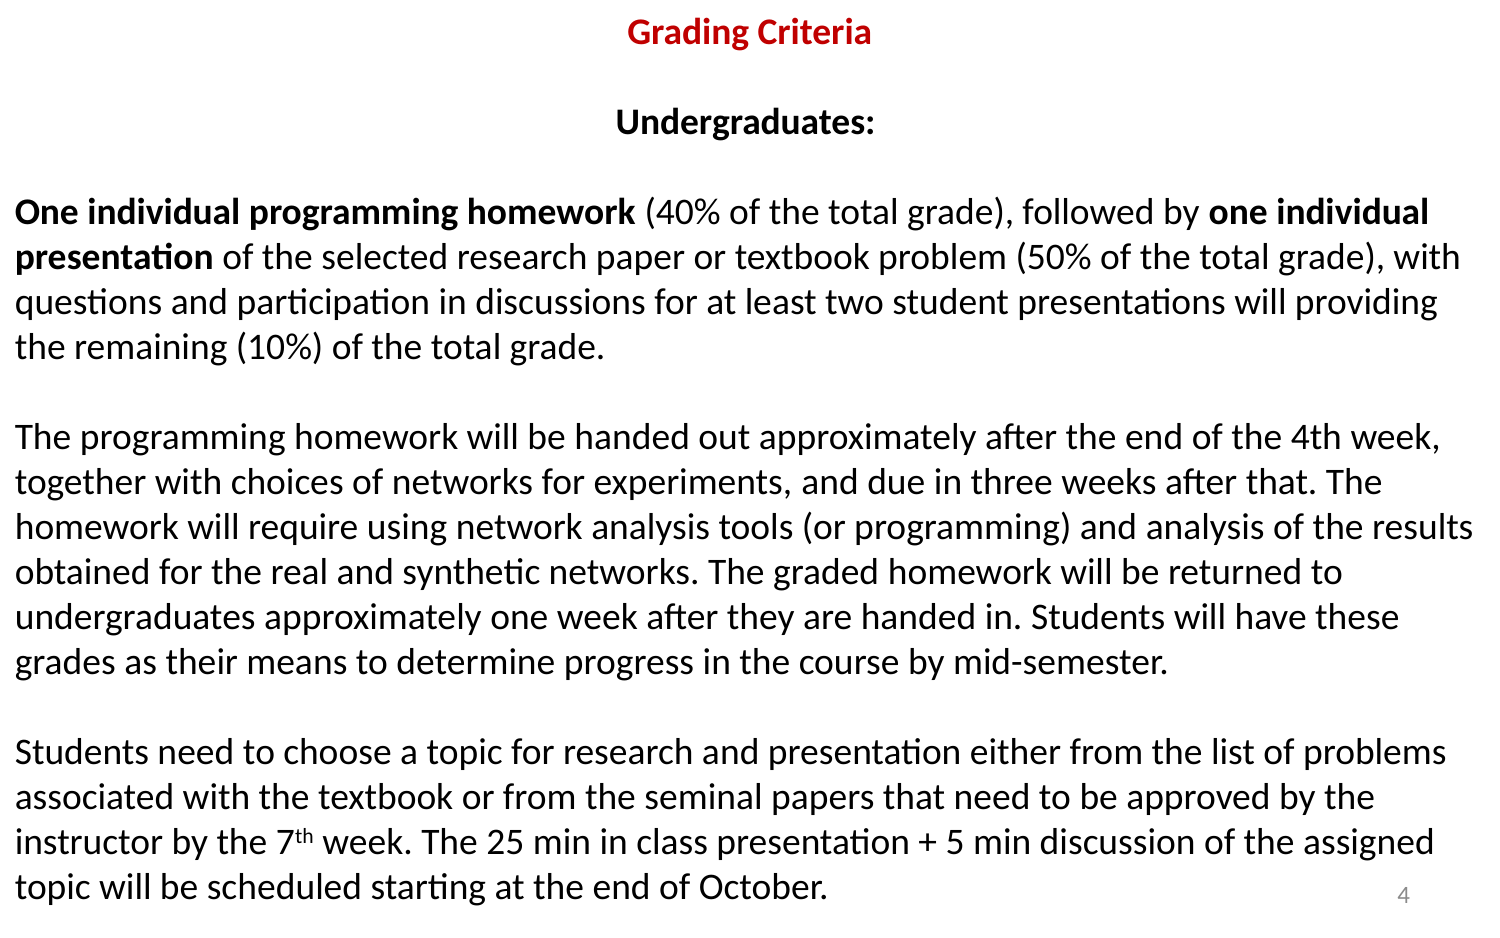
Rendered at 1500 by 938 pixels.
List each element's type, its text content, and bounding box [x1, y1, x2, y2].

slide_number 4 [1074, 868, 1425, 919]
text_box Grading Criteria Undergraduates: One individual programming homework (40% of the total grade), followed by one individual presentation of the selected research paper or textbook problem (50% of the total grade), with questions and participation in discussions for at least two student presentations will providing the remaining (10%) of the total grade. The programming homework will be handed out approximately after the end of the 4th week, together with choices of networks for experiments, and due in three weeks after that. The homework will require using network analysis tools (or programming) and analysis of the results obtained for the real and synthetic networks. The graded homework will be returned to undergraduates approximately one week after they are handed in. Students will have these grades as their means to determine progress in the course by mid-semester. Students need to choose a topic for research and presentation either from the list of problems associated with the textbook or from the seminal papers that need to be approved by the instructor by the 7th week. The 25 min in class presentation + 5 min discussion of the assigned topic will be scheduled starting at the end of October. [0, 0, 1500, 915]
